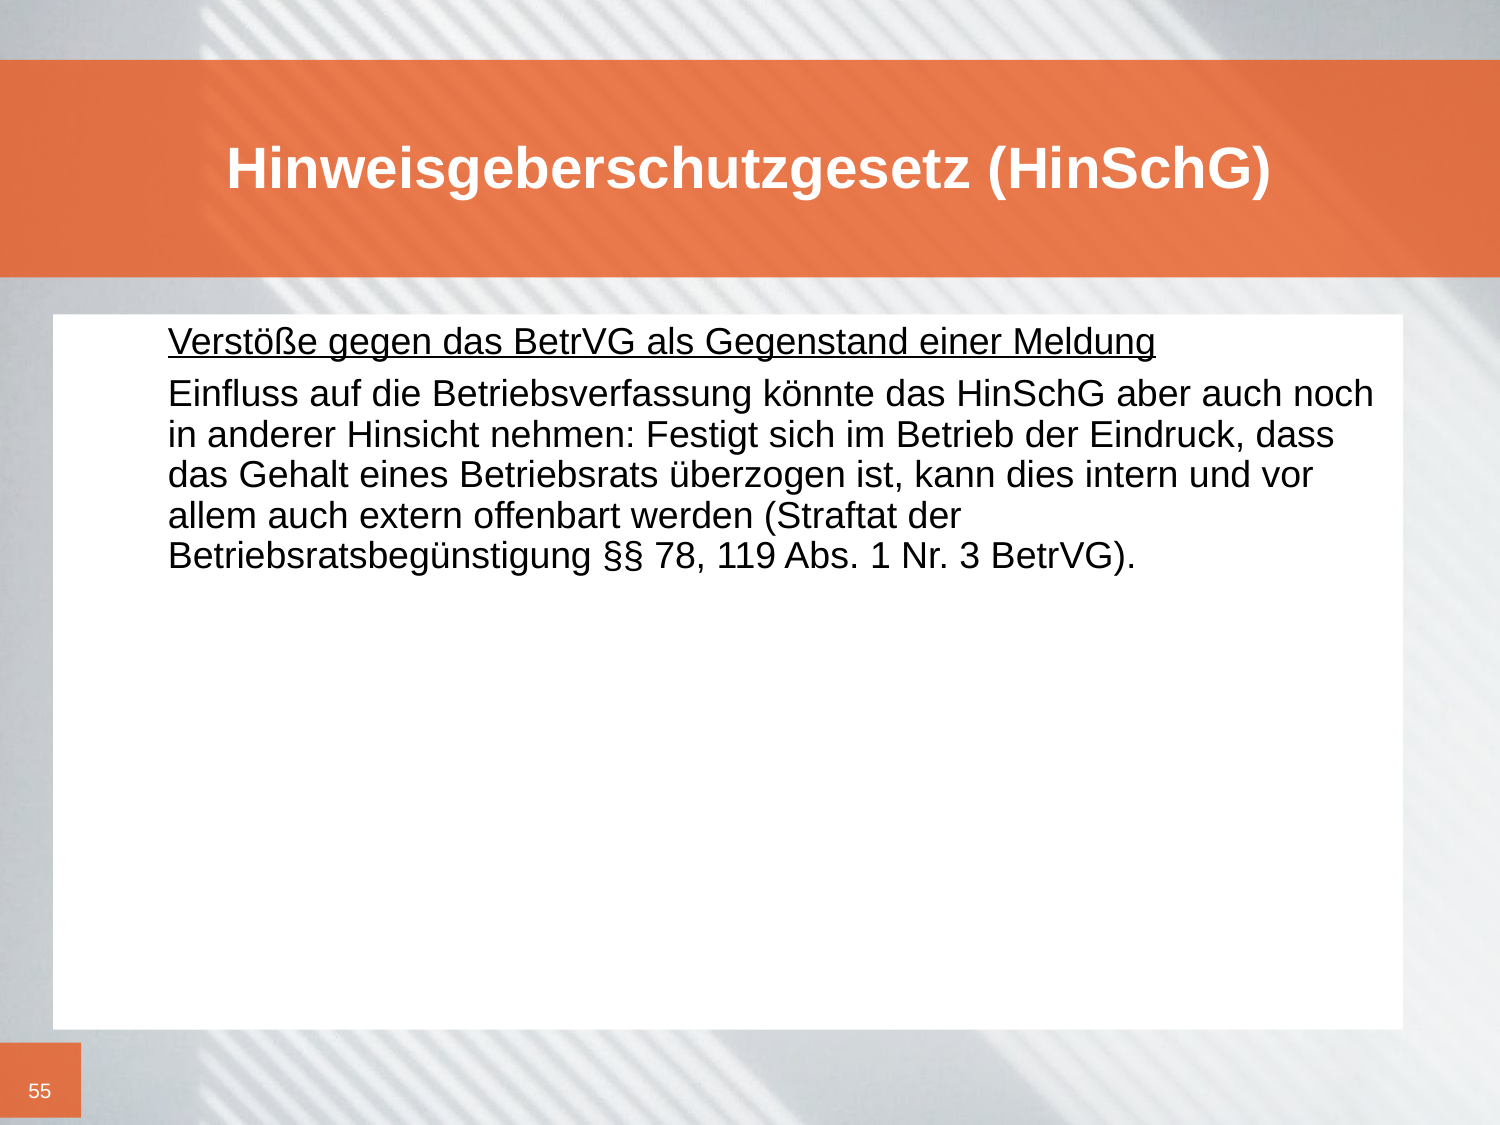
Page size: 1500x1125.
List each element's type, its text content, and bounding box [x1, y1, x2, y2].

picture [0, 278, 1500, 1125]
list Verstöße gegen das BetrVG als Gegenstand einer Meldung Einfluss auf die Betriebsverfassung könnte das HinSchG aber auch noch in anderer Hinsicht nehmen: Festigt sich im Betrieb der Eindruck, dass das Gehalt eines Betriebsrats überzogen ist, kann dies intern und vor allem auch extern offenbart werden (Straftat der Betriebsratsbegünstigung §§ 78, 119 Abs. 1 Nr. 3 BetrVG). [53, 314, 1404, 1030]
picture [0, 0, 1500, 59]
title Hinweisgeberschutzgesetz (HinSchG) [0, 59, 1500, 278]
